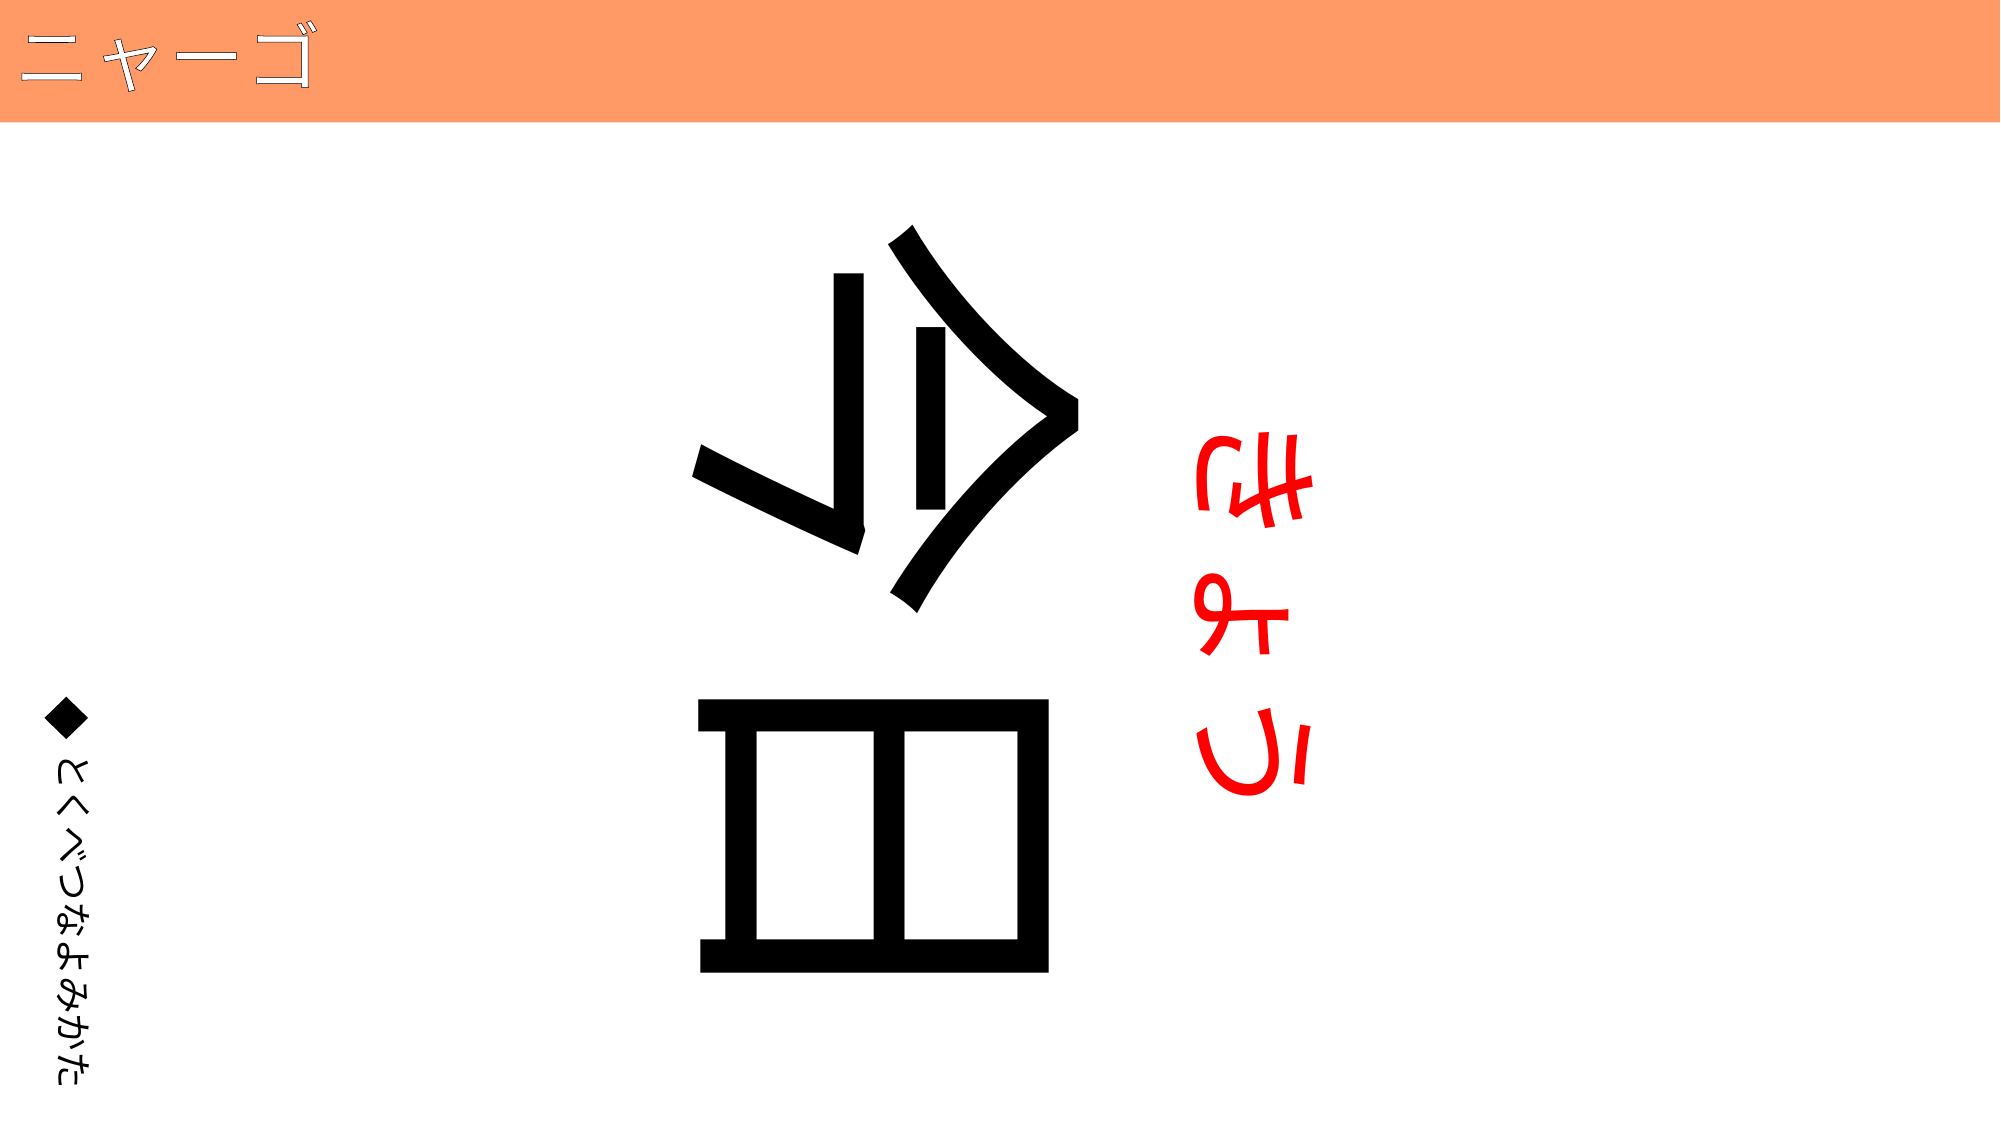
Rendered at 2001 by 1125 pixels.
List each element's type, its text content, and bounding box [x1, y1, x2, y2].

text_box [28, 698, 105, 1094]
text_box 今日 [616, 195, 1152, 1125]
slide_number 110 [1712, 0, 2000, 123]
text_box きょう [1152, 395, 1349, 828]
title ニャーゴ [0, 0, 1712, 123]
